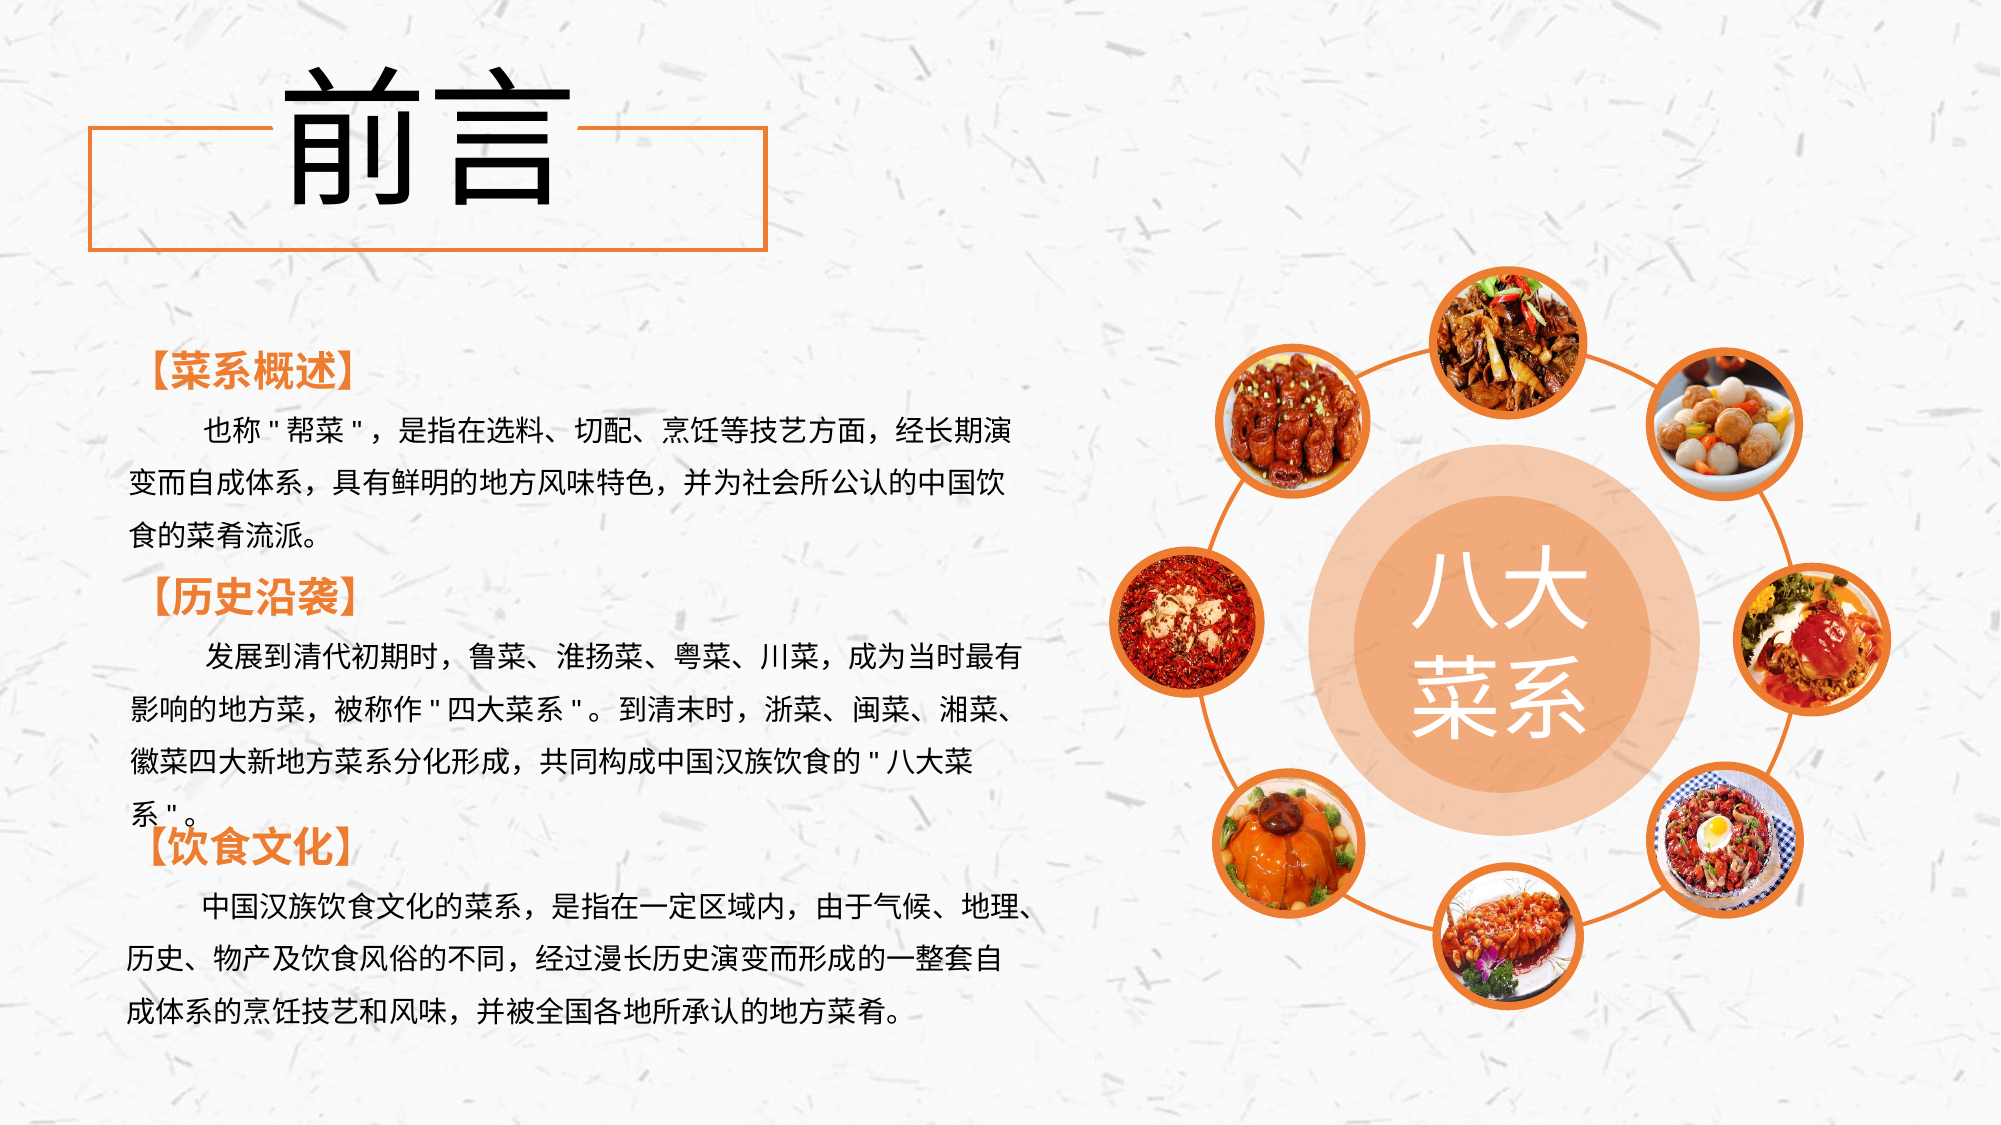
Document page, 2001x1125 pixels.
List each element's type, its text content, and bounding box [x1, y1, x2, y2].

text_box 【饮食文化】 中国汉族饮食文化的菜系，是指在一定区域内，由于气候、地理、历史、物产及饮食风俗的不同，经过漫长历史演变而形成的一整套自成体系的烹饪技艺和风味，并被全国各地所承认的地方菜肴。 [111, 788, 1046, 1036]
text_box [1113, 270, 1887, 1007]
picture [0, 0, 2001, 1125]
text_box 【菜系概述】 也称"帮菜"，是指在选料、切配、烹饪等技艺方面，经长期演变而自成体系，具有鲜明的地方风味特色，并为社会所公认的中国饮食的菜肴流派。 [113, 312, 1049, 560]
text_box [90, 0, 766, 251]
text_box 【历史沿袭】 发展到清代初期时，鲁菜、淮扬菜、粤菜、川菜，成为当时最有影响的地方菜，被称作"四大菜系"。到清末时，浙菜、闽菜、湘菜、徽菜四大新地方菜系分化形成，共同构成中国汉族饮食的"八大菜系"。 [115, 538, 1051, 839]
